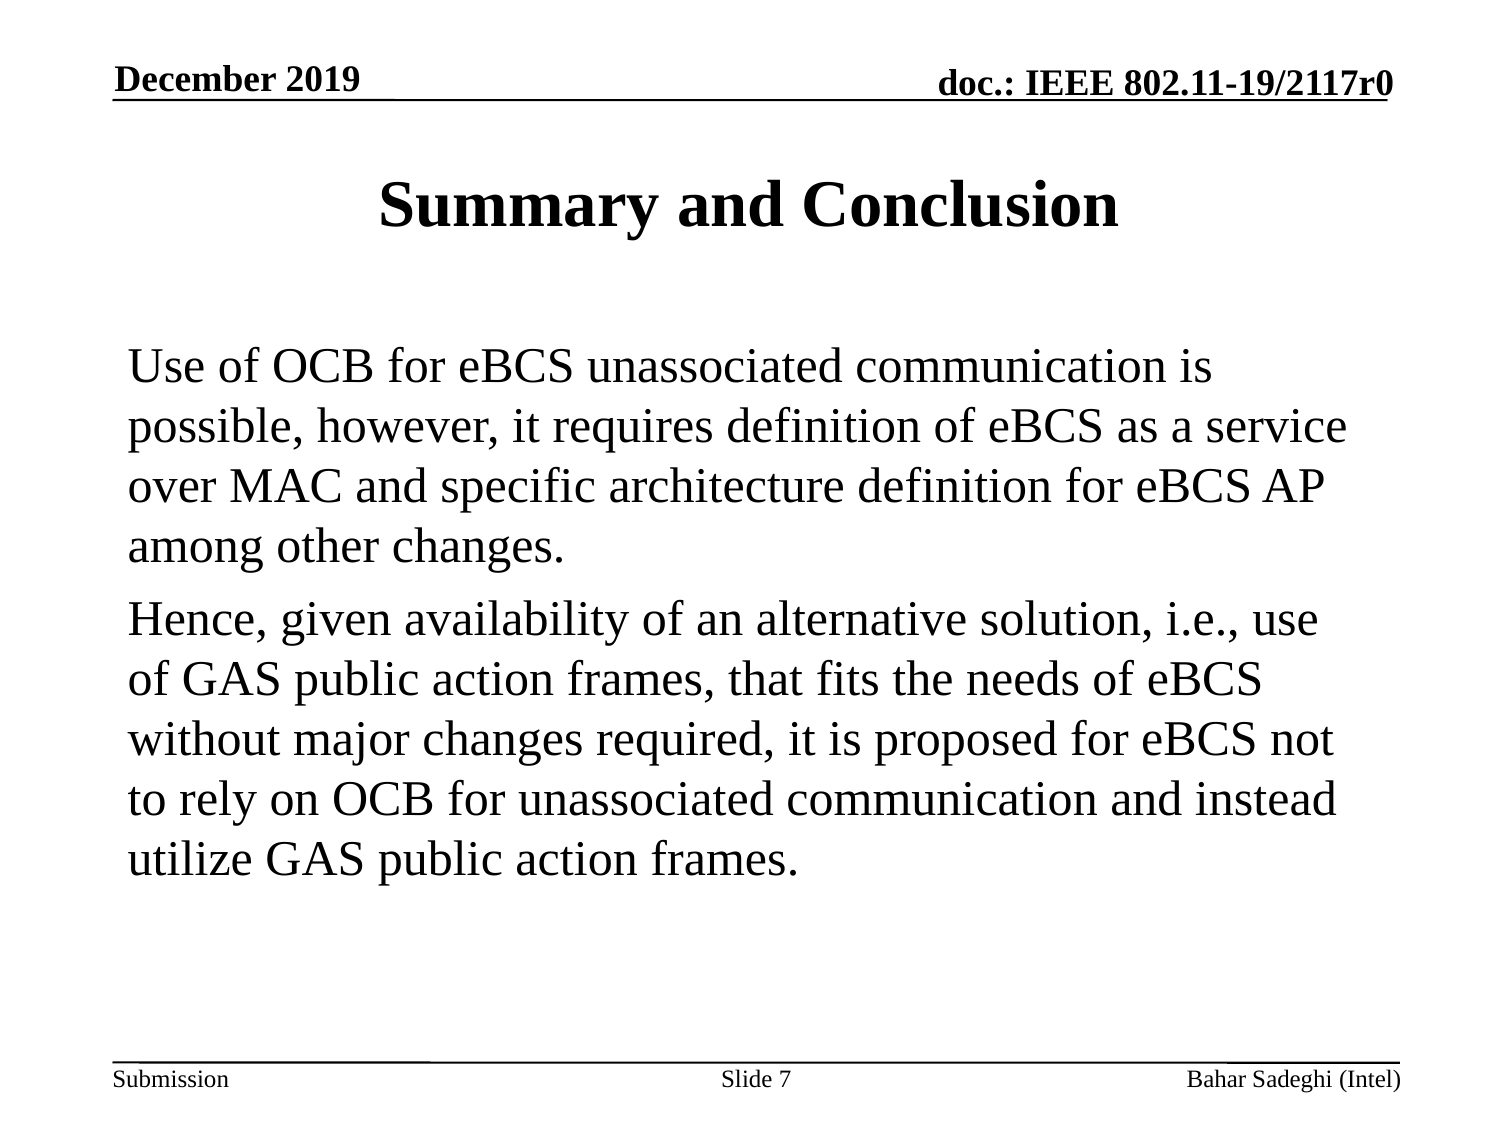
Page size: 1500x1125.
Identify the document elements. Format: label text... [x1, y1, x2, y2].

list Use of OCB for eBCS unassociated communication is possible, however, it requires definition of eBCS as a service over MAC and specific architecture definition for eBCS AP among other changes. Hence, given availability of an alternative solution, i.e., use of GAS public action frames, that fits the needs of eBCS without major changes required, it is proposed for eBCS not to rely on OCB for unassociated communication and instead utilize GAS public action frames. [112, 324, 1388, 1000]
footer Bahar Sadeghi (Intel) [878, 1061, 1402, 1093]
slide_number Slide 7 [712, 1061, 800, 1123]
title Summary and Conclusion [112, 112, 1388, 288]
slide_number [114, 54, 423, 100]
